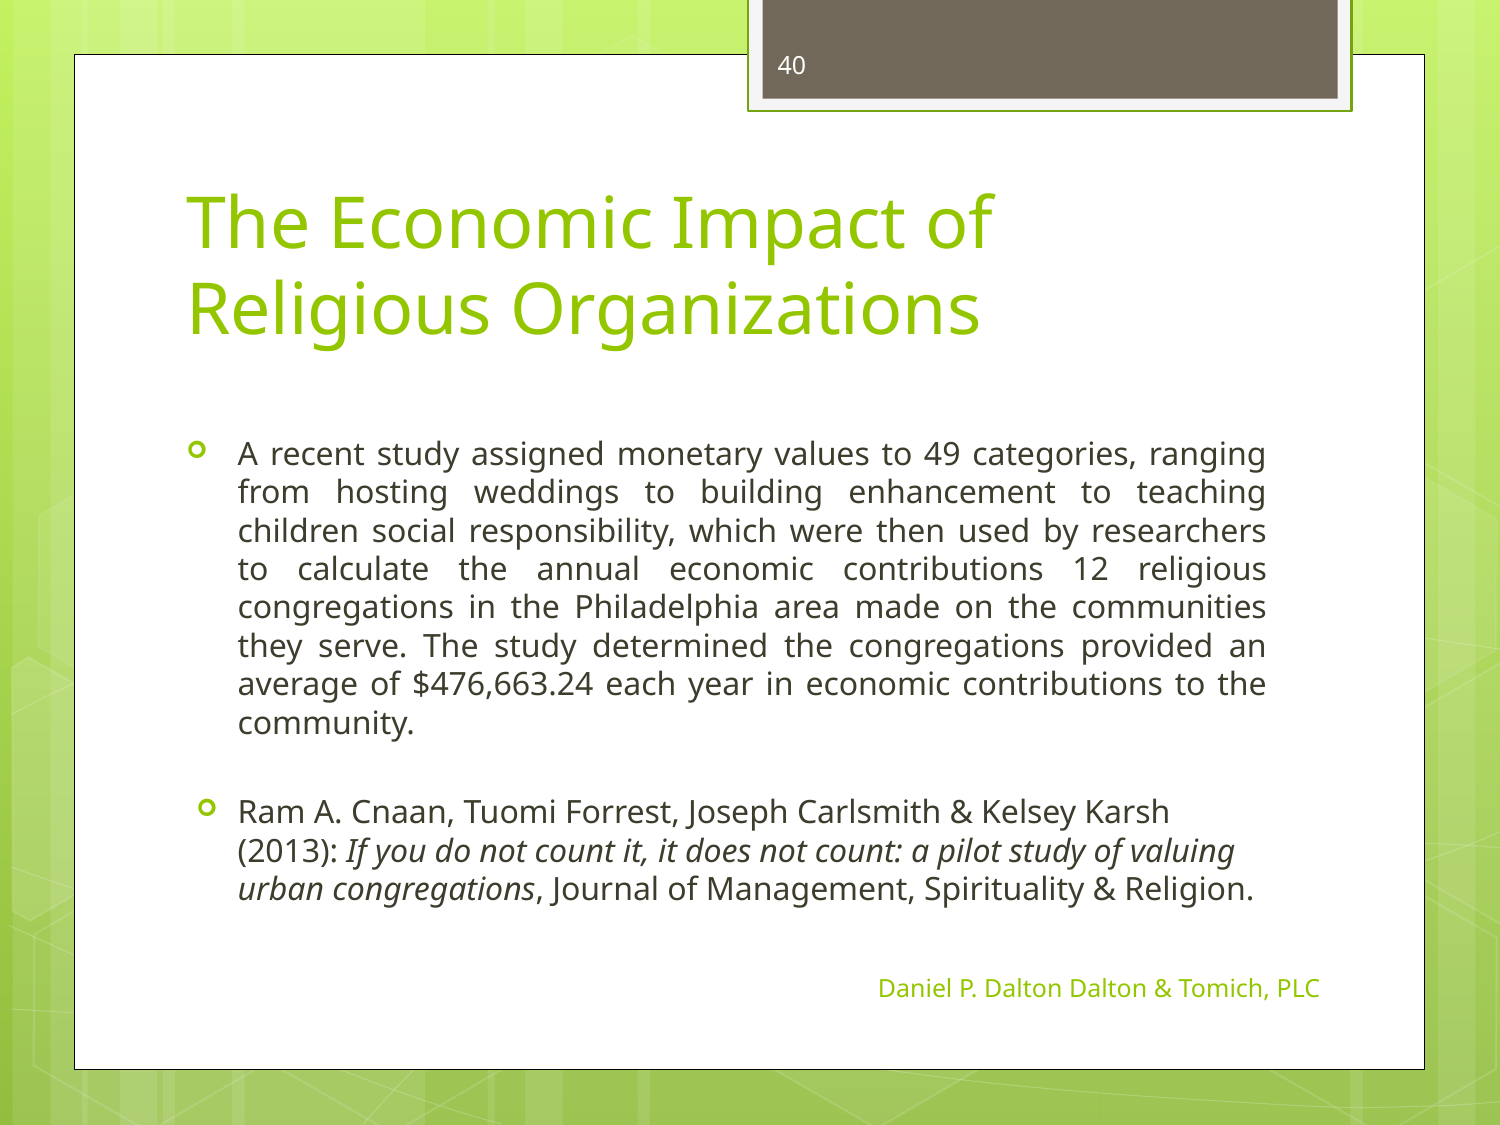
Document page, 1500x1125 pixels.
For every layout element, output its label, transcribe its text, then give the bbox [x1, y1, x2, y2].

list A recent study assigned monetary values to 49 categories, ranging from hosting weddings to building enhancement to teaching children social responsibility, which were then used by researchers to calculate the annual economic contributions 12 religious congregations in the Philadelphia area made on the communities they serve. The study determined the congregations provided an average of $476,663.24 each year in economic contributions to the community. Ram A. Cnaan, Tuomi Forrest, Joseph Carlsmith & Kelsey Karsh (2013): If you do not count it, it does not count: a pilot study of valuing urban congregations, Journal of Management, Spirituality & Religion. [171, 381, 1283, 957]
title The Economic Impact of Religious Organizations [171, 168, 1324, 357]
footer Daniel P. Dalton Dalton & Tomich, PLC [761, 960, 1336, 1020]
slide_number 40 [762, 36, 982, 97]
